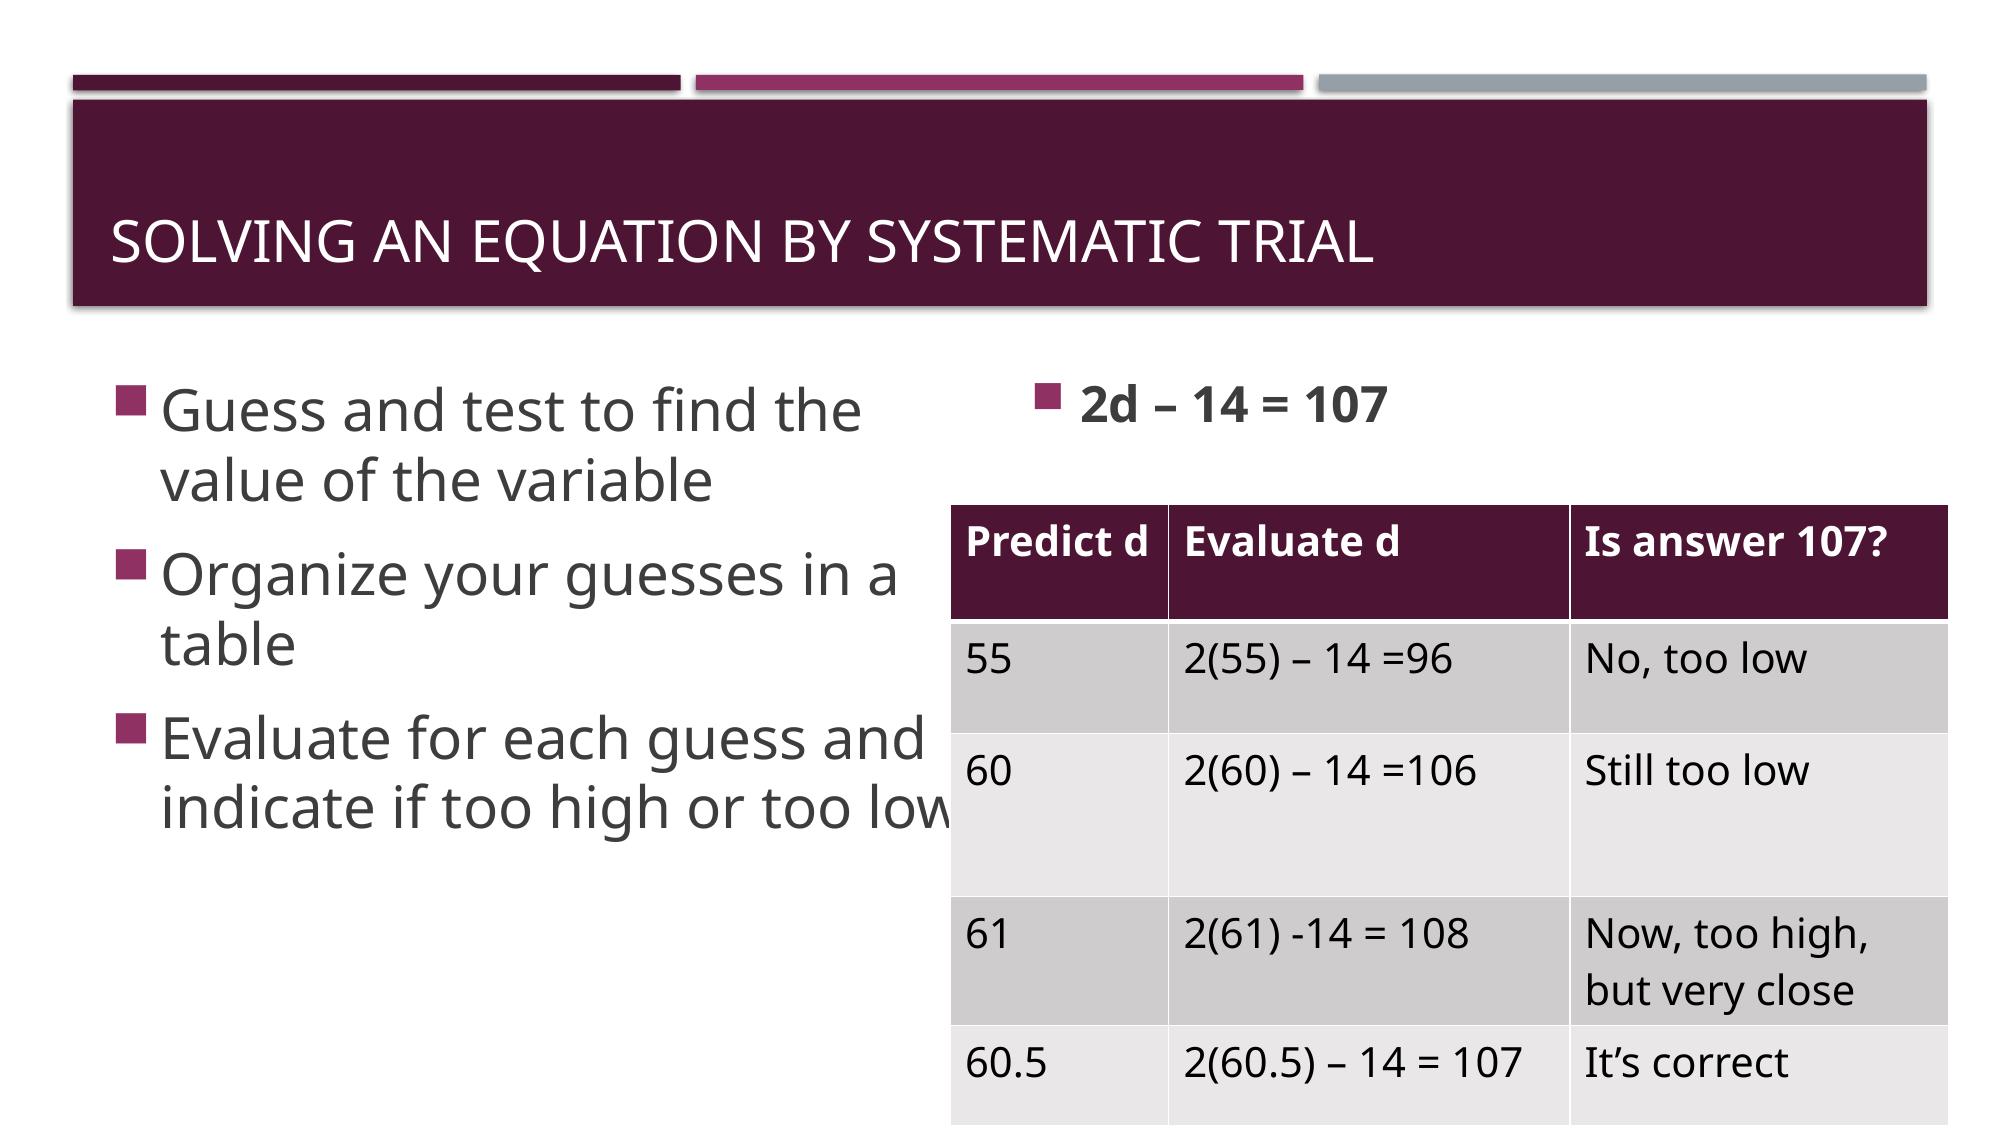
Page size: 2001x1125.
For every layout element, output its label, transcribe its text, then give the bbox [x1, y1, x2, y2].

table_cell 2(60) – 14 =106 [1169, 734, 1569, 896]
table_cell Now, too high, but very close [1571, 897, 1948, 1025]
title Solving An Equation by Systematic trial [95, 119, 1905, 282]
table_cell 2(60.5) – 14 = 107 [1169, 1026, 1569, 1125]
table_header Evaluate d [1169, 505, 1569, 619]
list Guess and test to find the value of the variable Organize your guesses in a table Evaluate for each guess and indicate if too high or too low [95, 365, 985, 962]
table_header Predict d [951, 505, 1168, 619]
table_cell 2(55) – 14 =96 [1169, 624, 1569, 733]
table_cell 2(61) -14 = 108 [1169, 897, 1569, 1025]
table_cell It’s correct [1571, 1026, 1948, 1125]
table_cell 60.5 [951, 1026, 1168, 1125]
list 2d – 14 = 107 [1015, 365, 1905, 503]
table_cell Still too low [1571, 734, 1948, 896]
table_cell No, too low [1571, 624, 1948, 733]
table_cell 61 [951, 897, 1168, 1025]
table_header Is answer 107? [1571, 505, 1948, 619]
table_cell 55 [951, 624, 1168, 733]
table_cell 60 [951, 734, 1168, 896]
